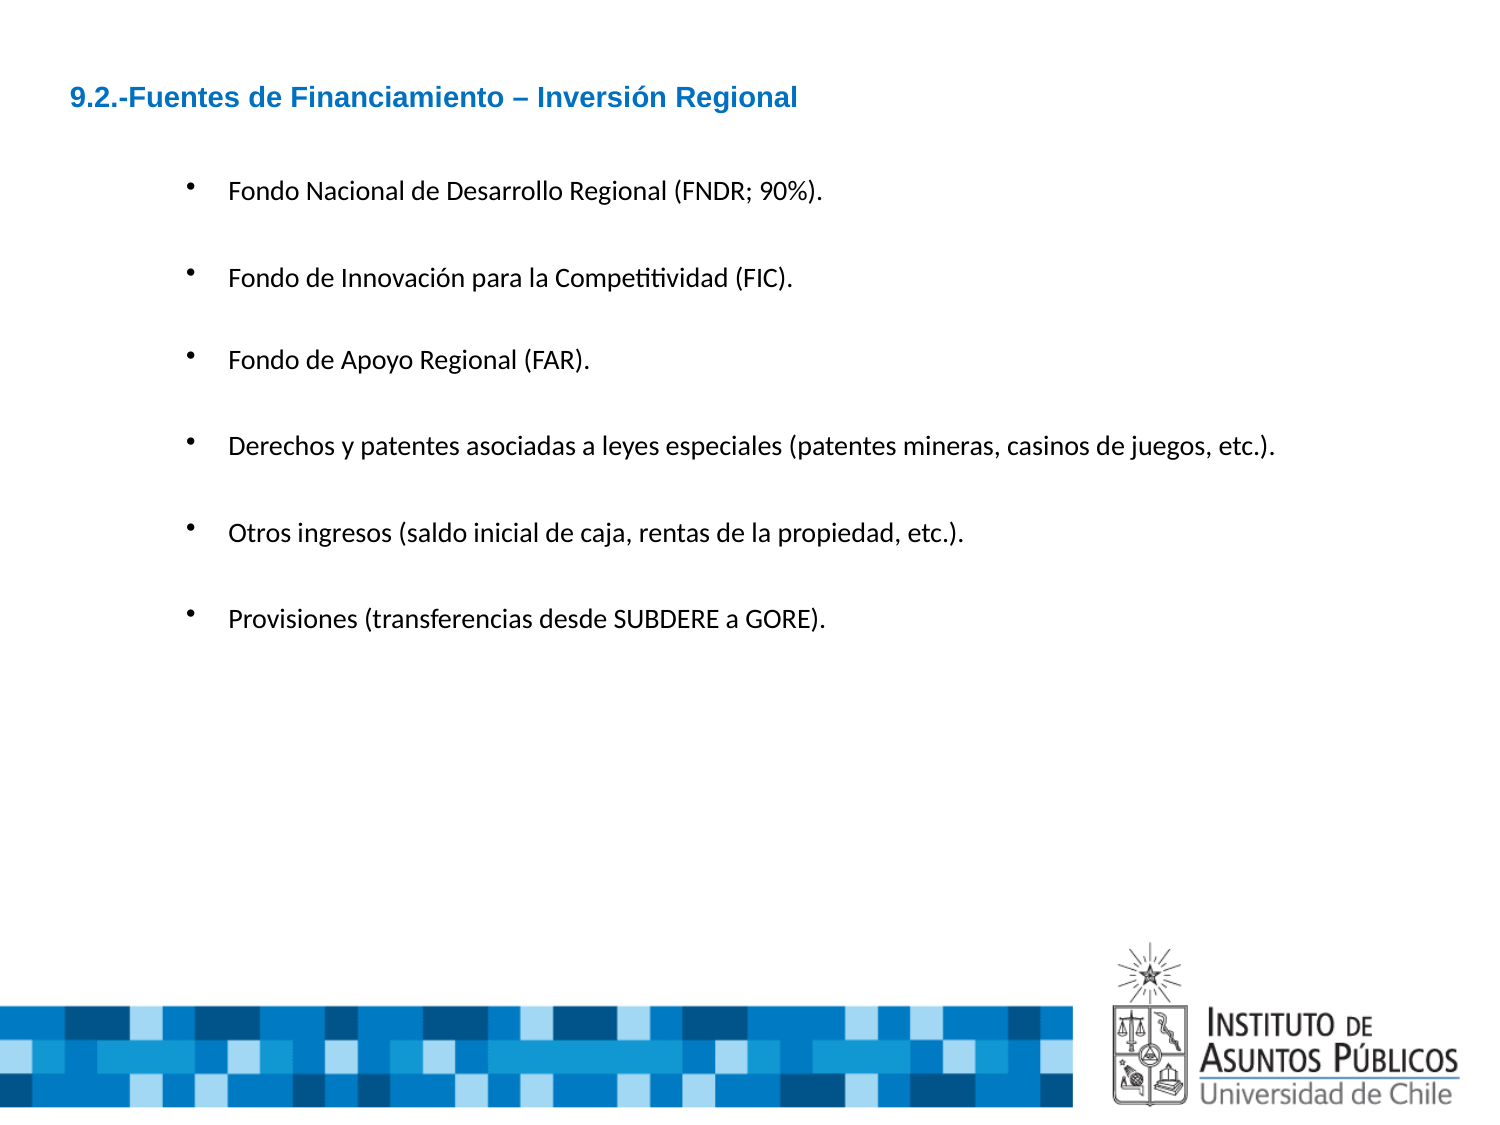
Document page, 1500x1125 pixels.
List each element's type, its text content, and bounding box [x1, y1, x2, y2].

list Fondo Nacional de Desarrollo Regional (FNDR; 90%). Fondo de Innovación para la Competitividad (FIC). Fondo de Apoyo Regional (FAR). Derechos y patentes asociadas a leyes especiales (patentes mineras, casinos de juegos, etc.). Otros ingresos (saldo inicial de caja, rentas de la propiedad, etc.). Provisiones (transferencias desde SUBDERE a GORE). [170, 165, 1426, 875]
text_box 9.2.-Fuentes de Financiamiento – Inversión Regional [55, 71, 1232, 122]
slide_number 81 [1412, 1042, 1500, 1103]
title [74, 44, 1426, 233]
picture [0, 0, 1500, 1125]
